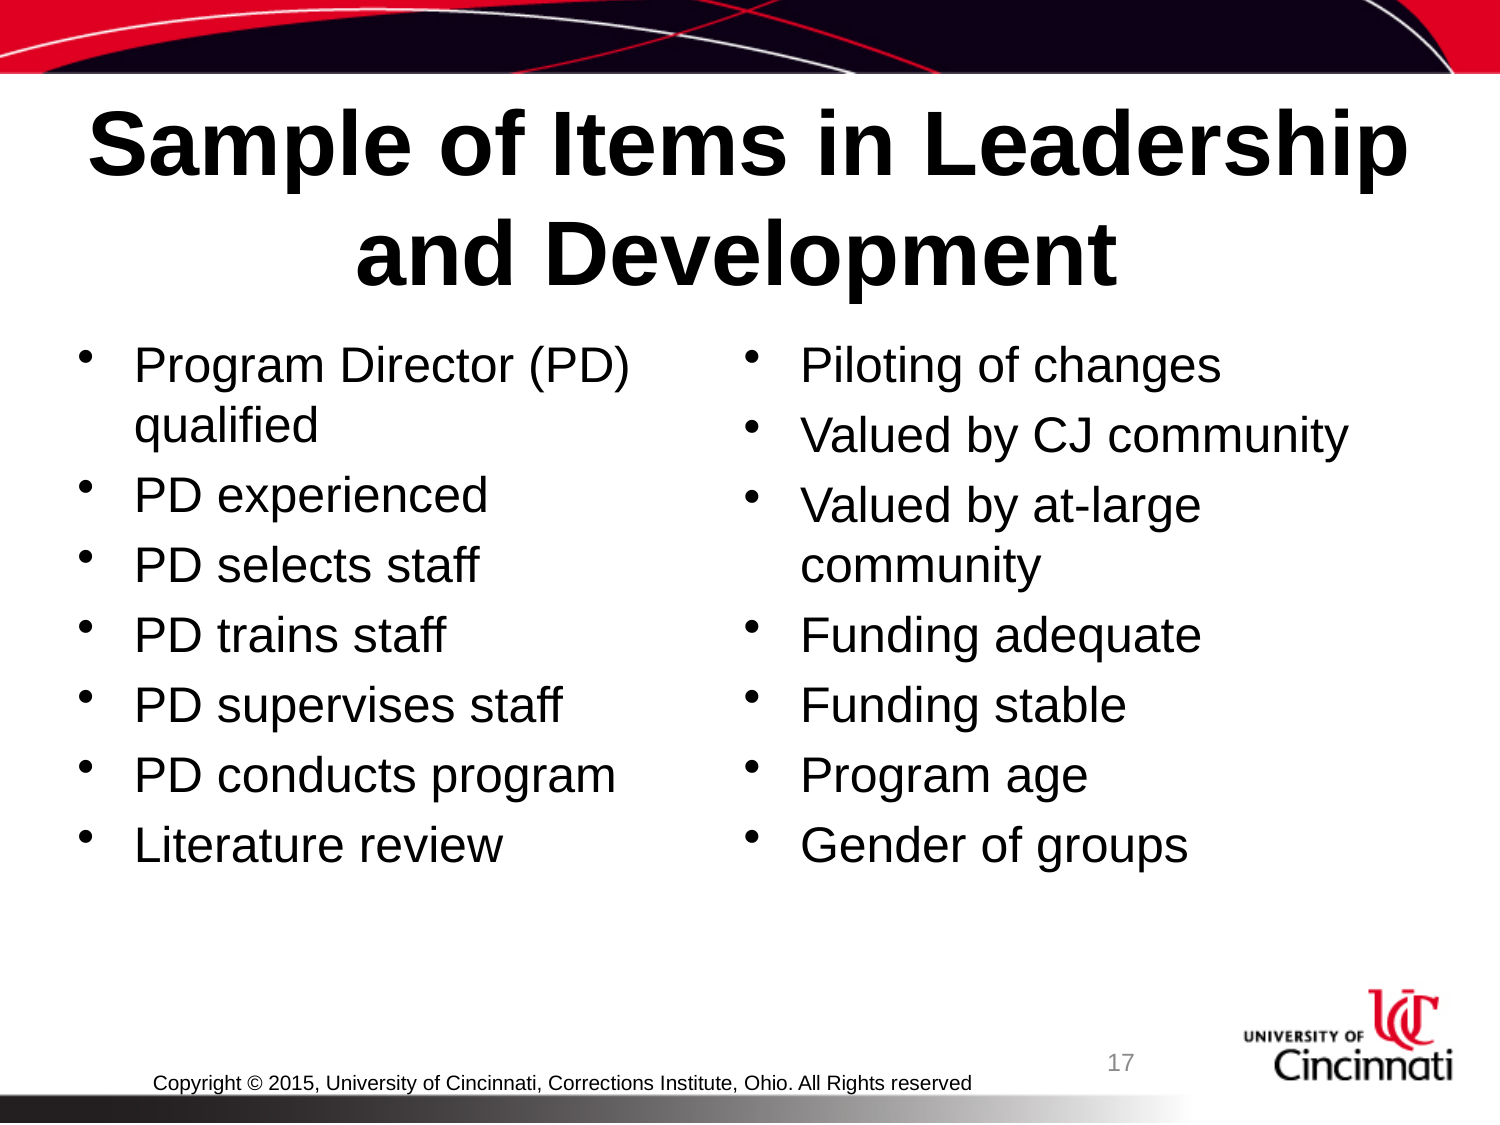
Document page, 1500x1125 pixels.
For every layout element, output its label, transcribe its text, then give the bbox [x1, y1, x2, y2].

list Program Director (PD) qualified PD experienced PD selects staff PD trains staff PD supervises staff PD conducts program Literature review Piloting of changes Valued by CJ community Valued by at-large community Funding adequate Funding stable Program age Gender of groups [62, 324, 1426, 938]
picture [0, 0, 1500, 74]
picture [0, 980, 1500, 1123]
slide_number 17 [912, 1021, 1150, 1100]
title Sample of Items in Leadership and Development [49, 99, 1451, 288]
footer Copyright © 2015, University of Cincinnati, Corrections Institute, Ohio. All Rights reserved [124, 1062, 1001, 1101]
